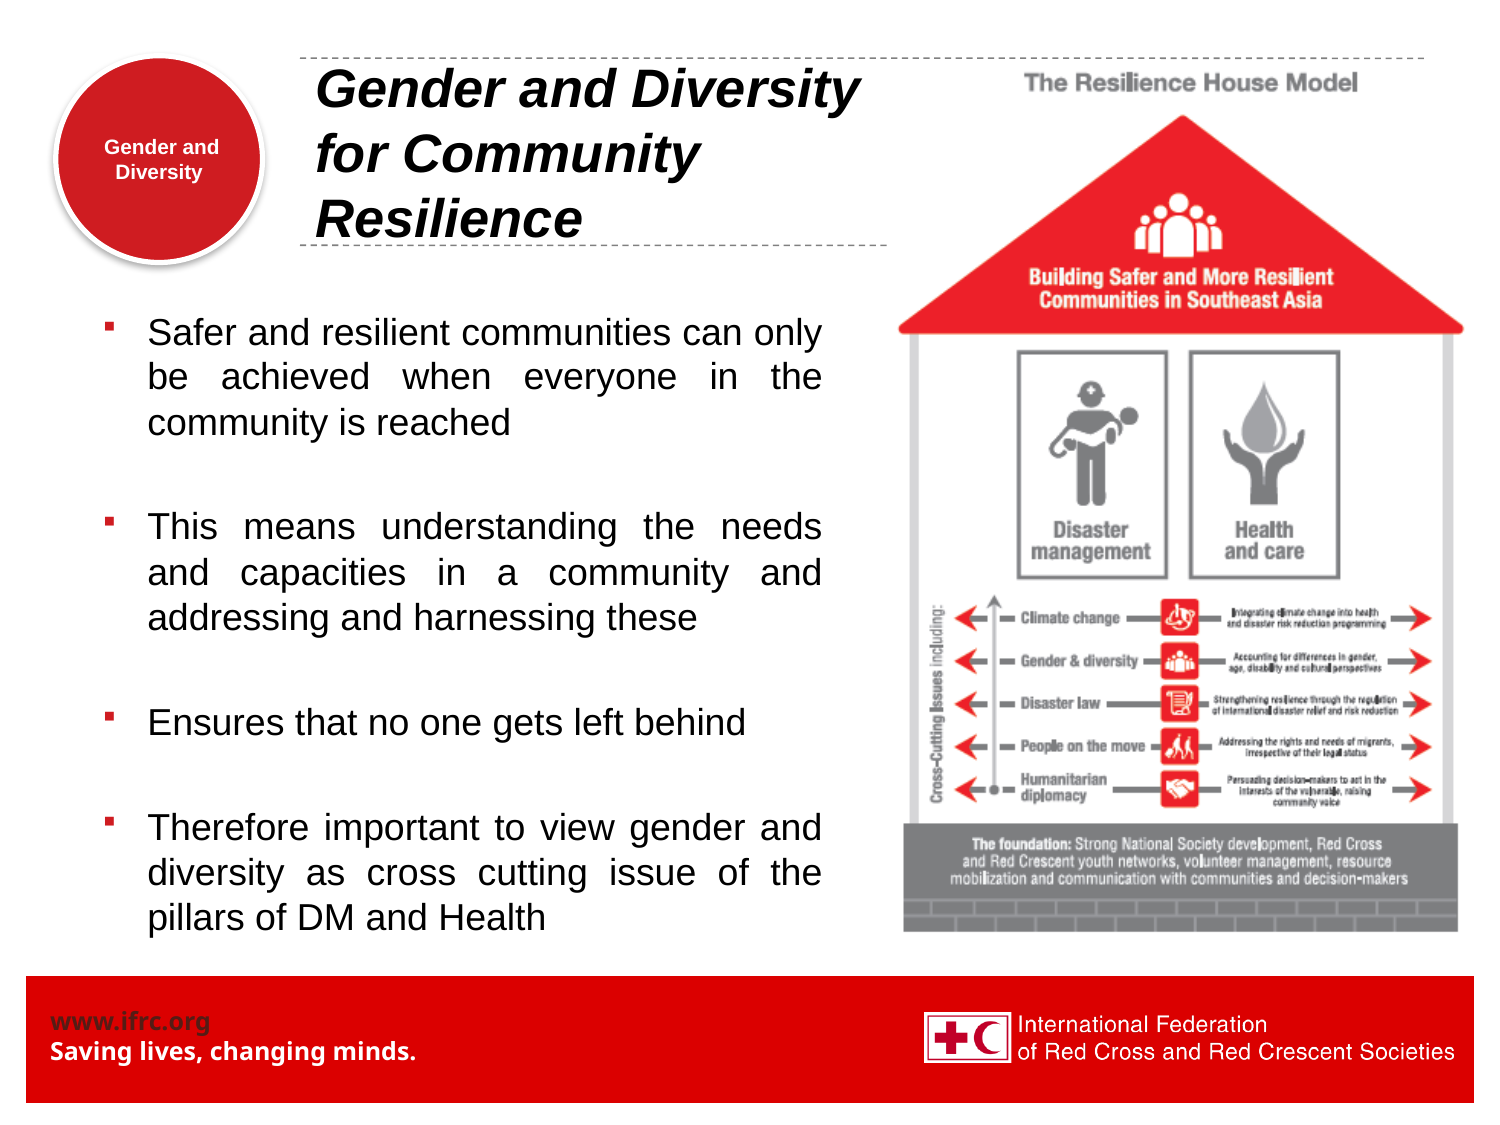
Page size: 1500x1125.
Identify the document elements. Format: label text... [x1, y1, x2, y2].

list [887, 59, 1476, 955]
text_box Safer and resilient communities can only be achieved when everyone in the community is reached This means understanding the needs and capacities in a community and addressing and harnessing these Ensures that no one gets left behind Therefore important to view gender and diversity as cross cutting issue of the pillars of DM and Health [87, 299, 838, 950]
title Gender and Diversity for Community Resilience [299, 57, 1426, 246]
picture [924, 1012, 1454, 1063]
